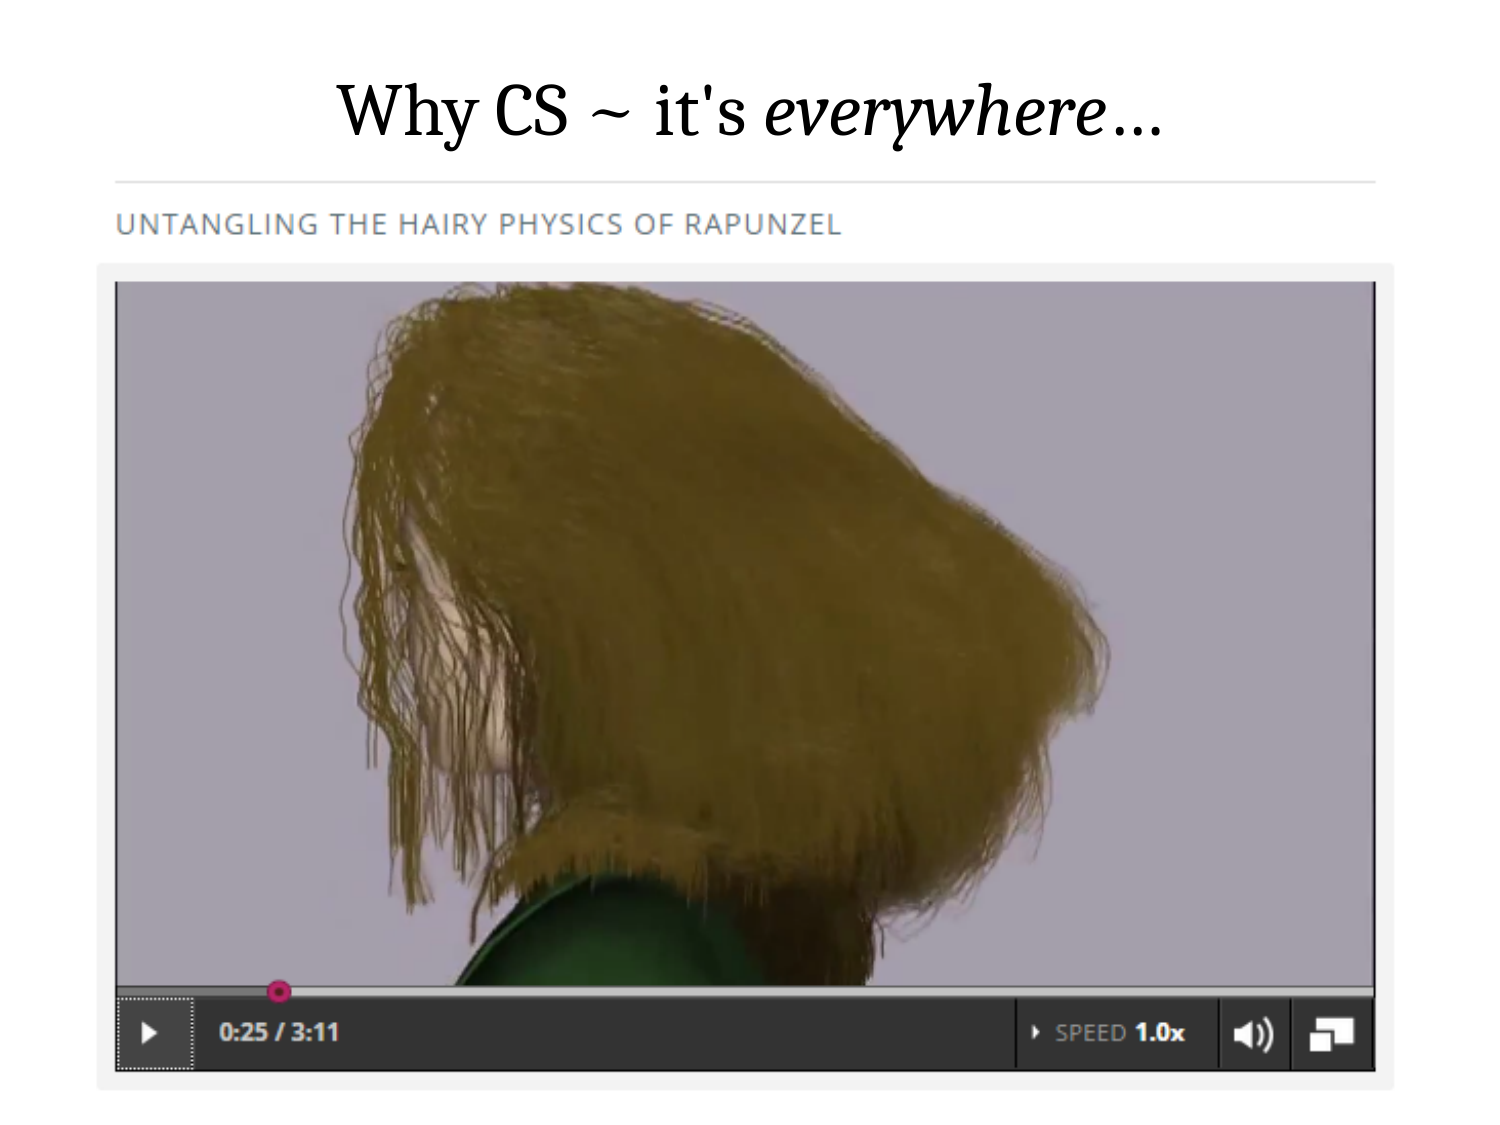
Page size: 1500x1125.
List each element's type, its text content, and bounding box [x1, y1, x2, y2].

picture [86, 161, 1411, 1101]
title Why CS ~ it's everywhere… [45, 45, 1455, 180]
